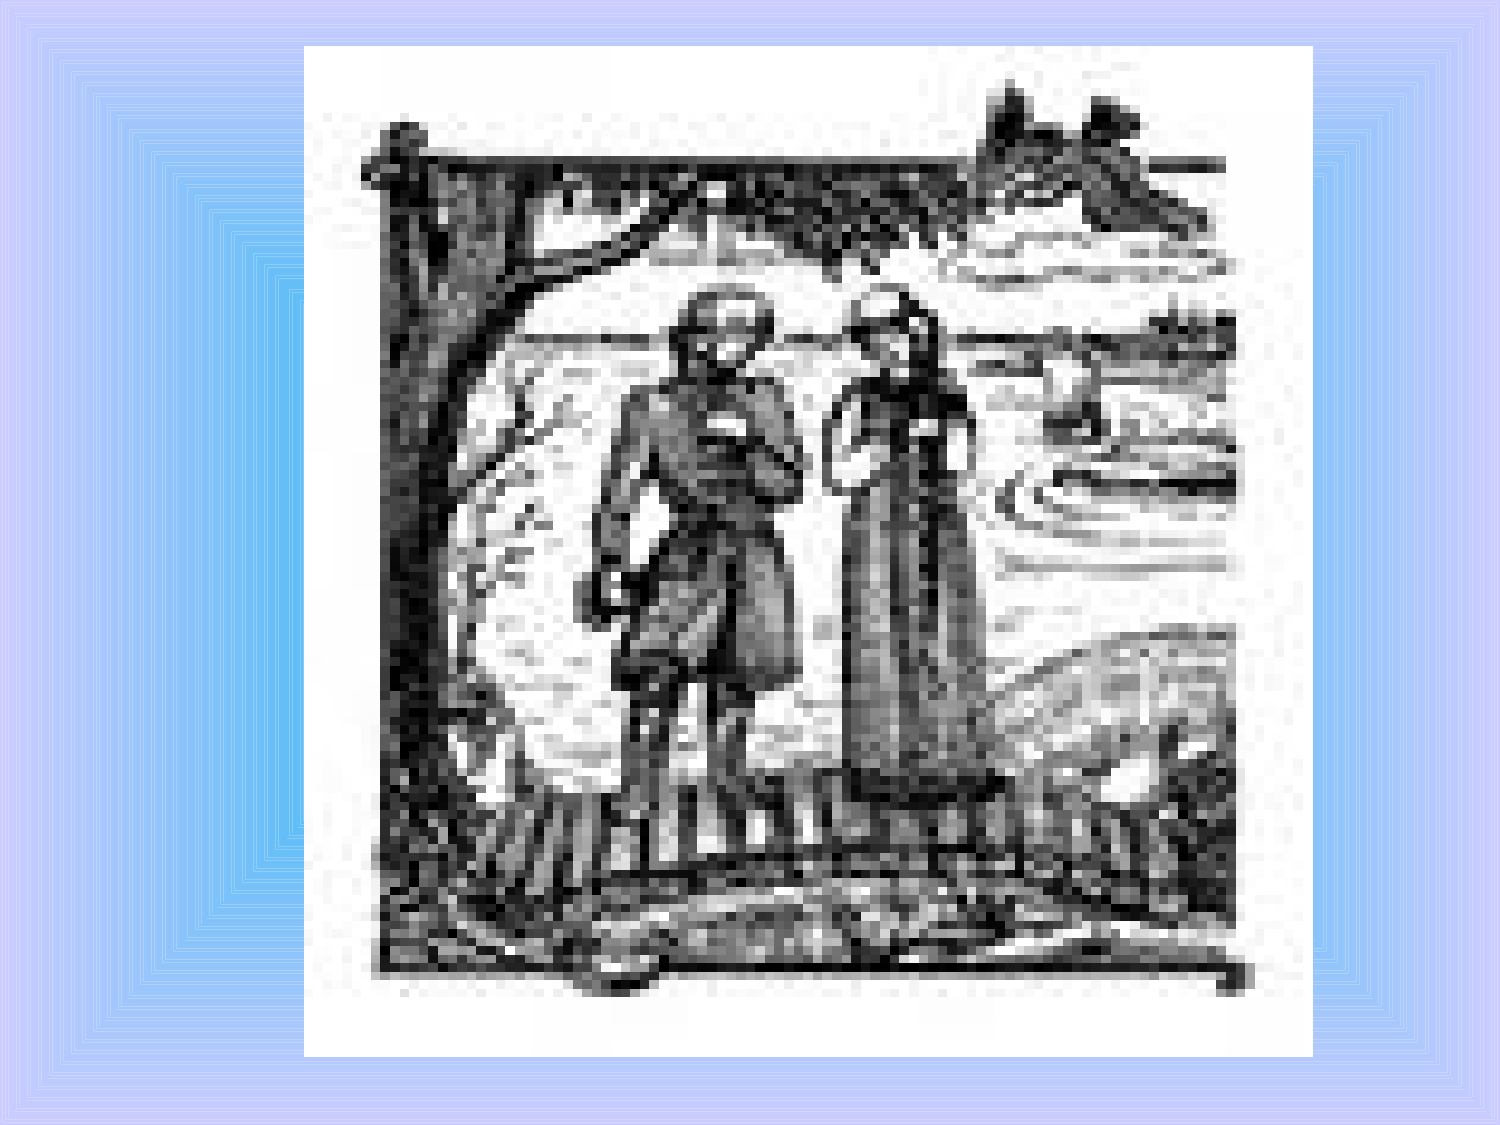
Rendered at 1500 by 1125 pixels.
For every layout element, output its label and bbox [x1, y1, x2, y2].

picture [304, 46, 1313, 1057]
